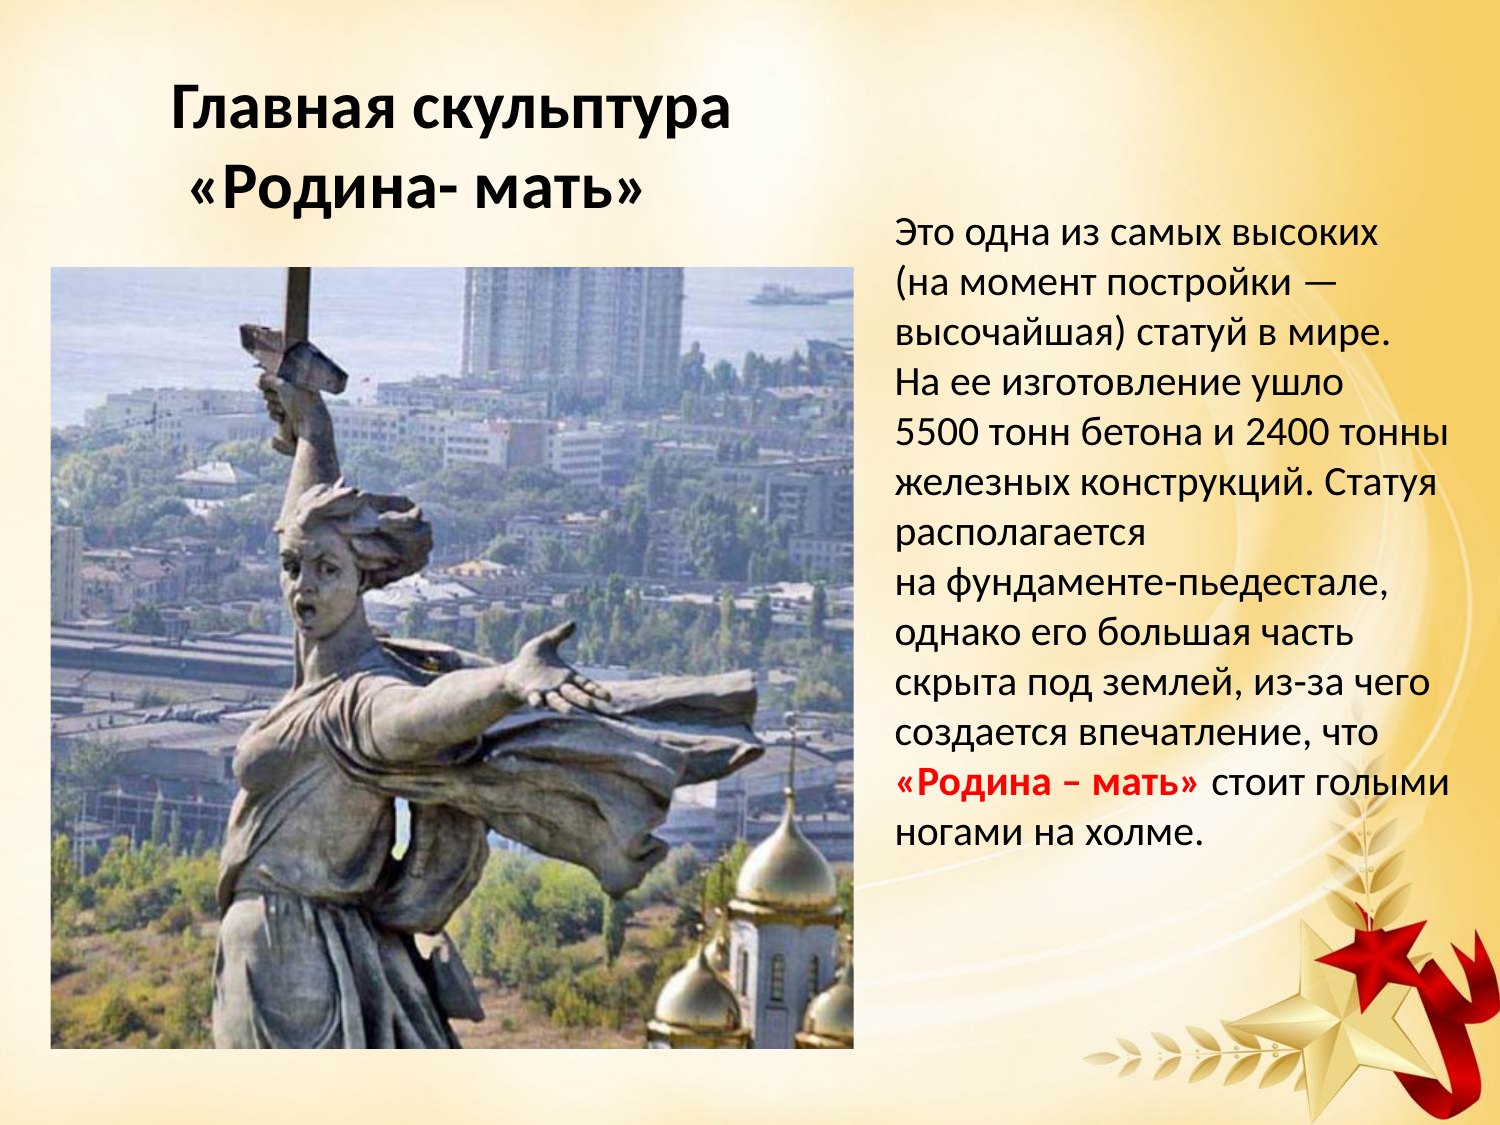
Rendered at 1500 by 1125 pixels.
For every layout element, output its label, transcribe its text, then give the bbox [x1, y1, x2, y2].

text_box Главная скульптура «Родина- мать» [156, 54, 748, 230]
text_box Это одна из самых высоких (на момент постройки — высочайшая) статуй в мире. На ее изготовление ушло 5500 тонн бетона и 2400 тонны железных конструкций. Статуя располагается на фундаменте‑пьедестале, однако его большая часть скрыта под землей, из‑за чего создается впечатление, что «Родина – мать» стоит голыми ногами на холме. [879, 196, 1471, 862]
picture [0, 0, 1500, 1125]
